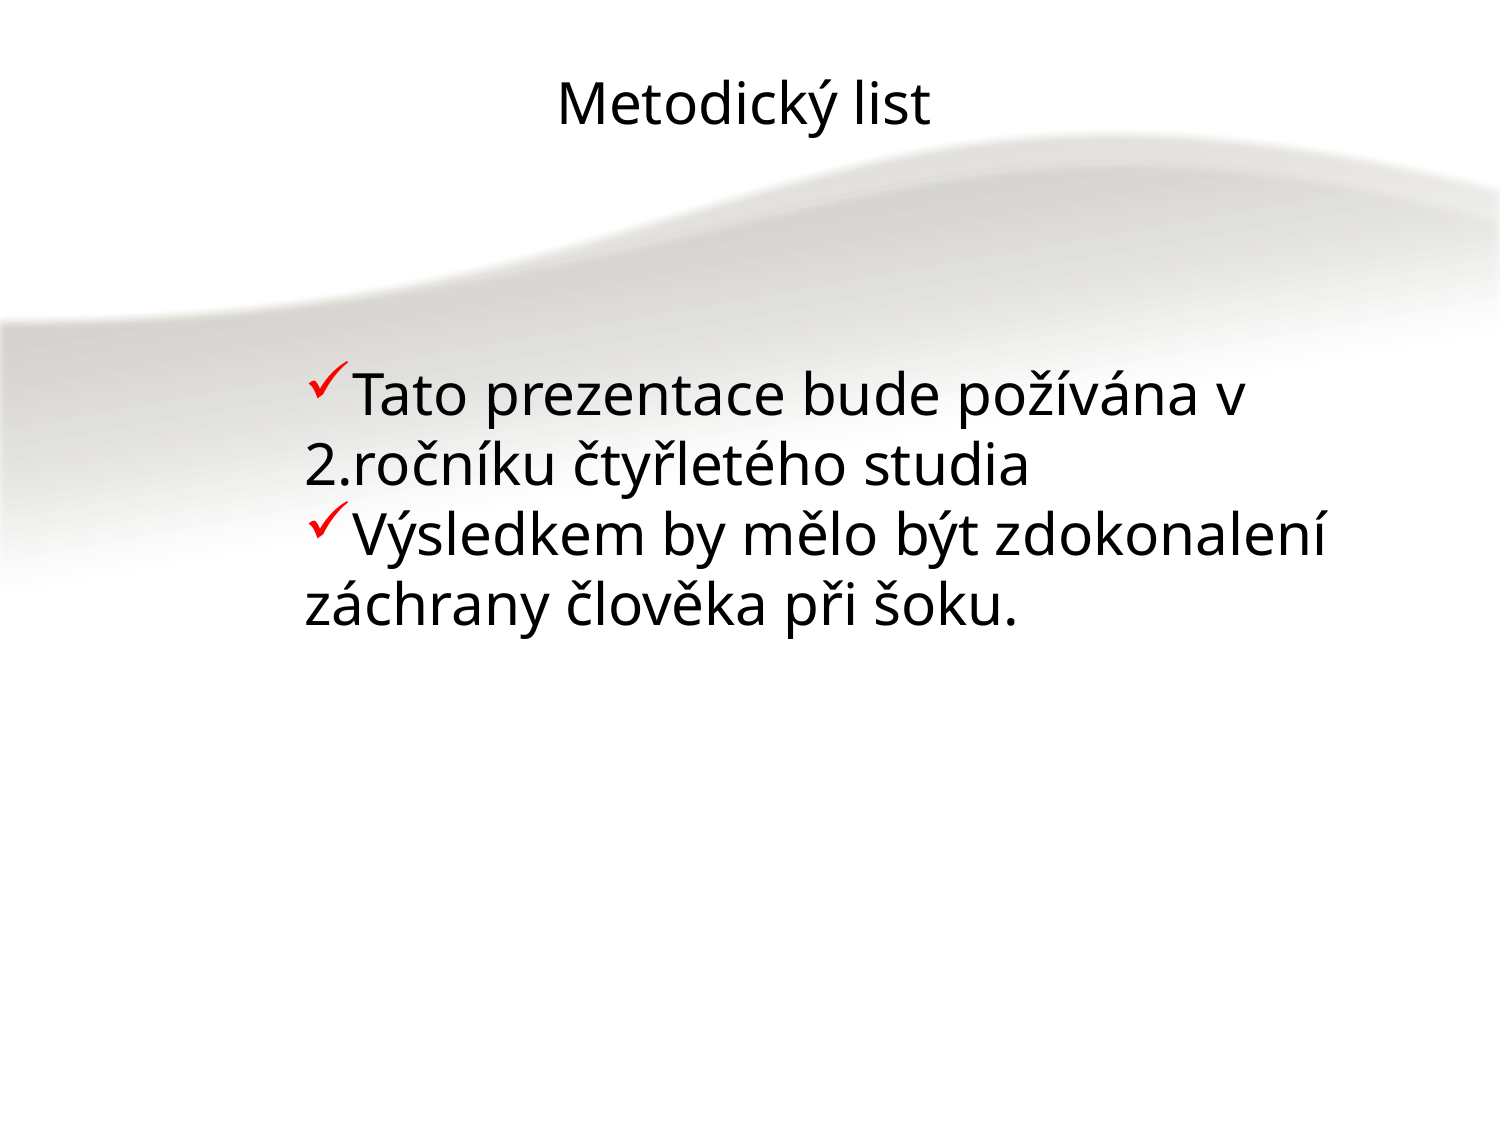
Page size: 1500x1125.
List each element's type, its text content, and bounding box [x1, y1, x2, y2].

text_box Metodický list [140, 58, 1348, 144]
text_box Tato prezentace bude požívána v 2.ročníku čtyřletého studia Výsledkem by mělo být zdokonalení záchrany člověka při šoku. [289, 349, 1450, 785]
